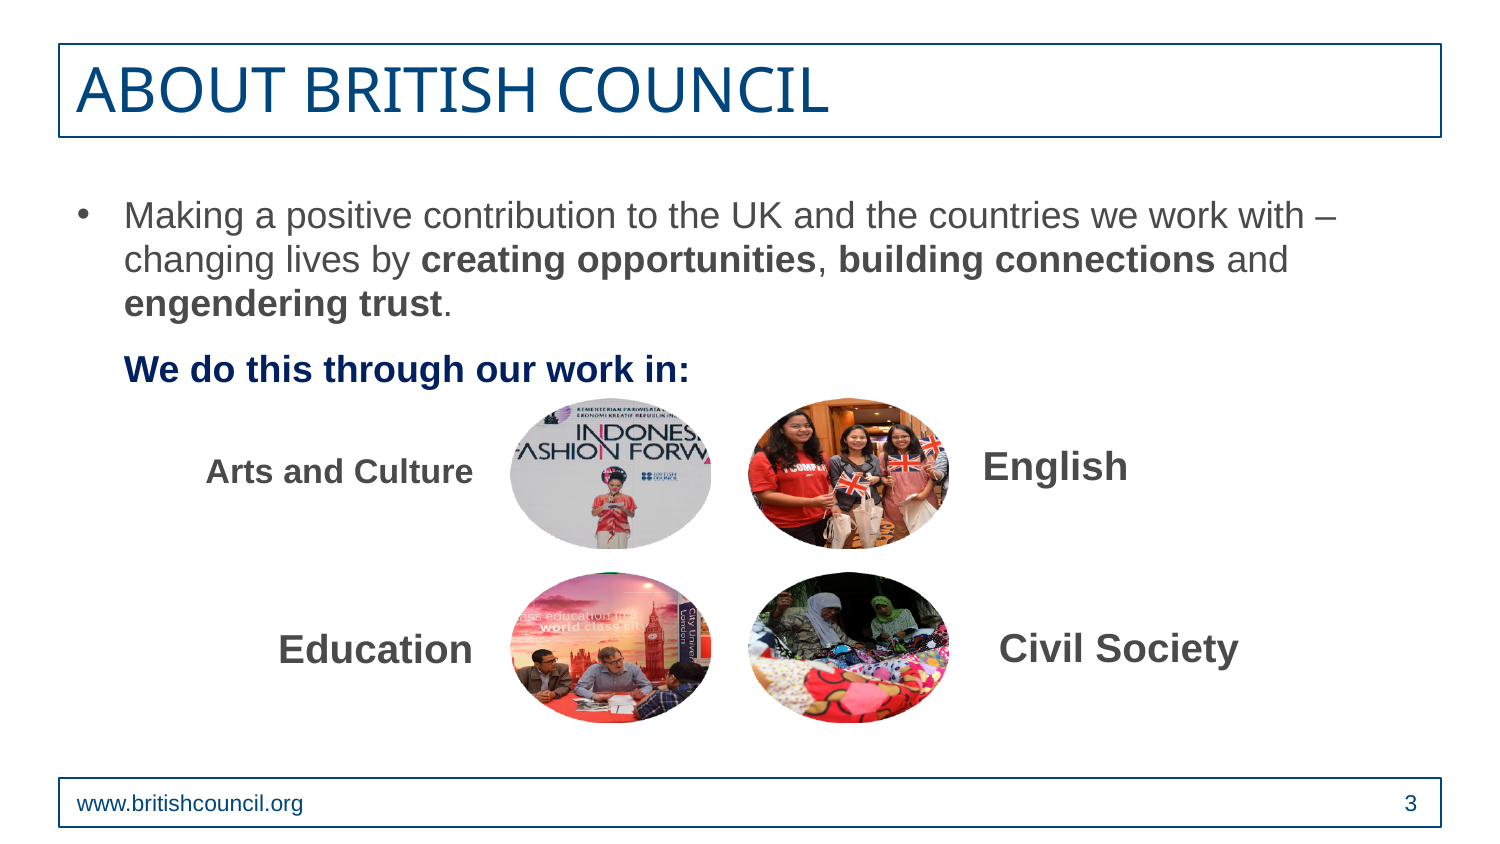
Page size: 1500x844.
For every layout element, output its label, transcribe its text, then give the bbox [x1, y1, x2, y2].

text_box English [967, 432, 1196, 497]
text_box Civil Society [983, 614, 1346, 679]
text_box Education [195, 615, 489, 679]
title About british council [58, 43, 1442, 138]
slide_number 2 [1079, 778, 1418, 827]
picture [510, 572, 711, 723]
list Making a positive contribution to the UK and the countries we work with – changing lives by creating opportunities, building connections and engendering trust. We do this through our work in: [76, 192, 1424, 756]
picture [748, 572, 949, 723]
picture [748, 398, 949, 549]
footer www.britishcouncil.org [58, 777, 1442, 828]
picture [510, 398, 711, 549]
text_box Arts and Culture [181, 441, 489, 505]
